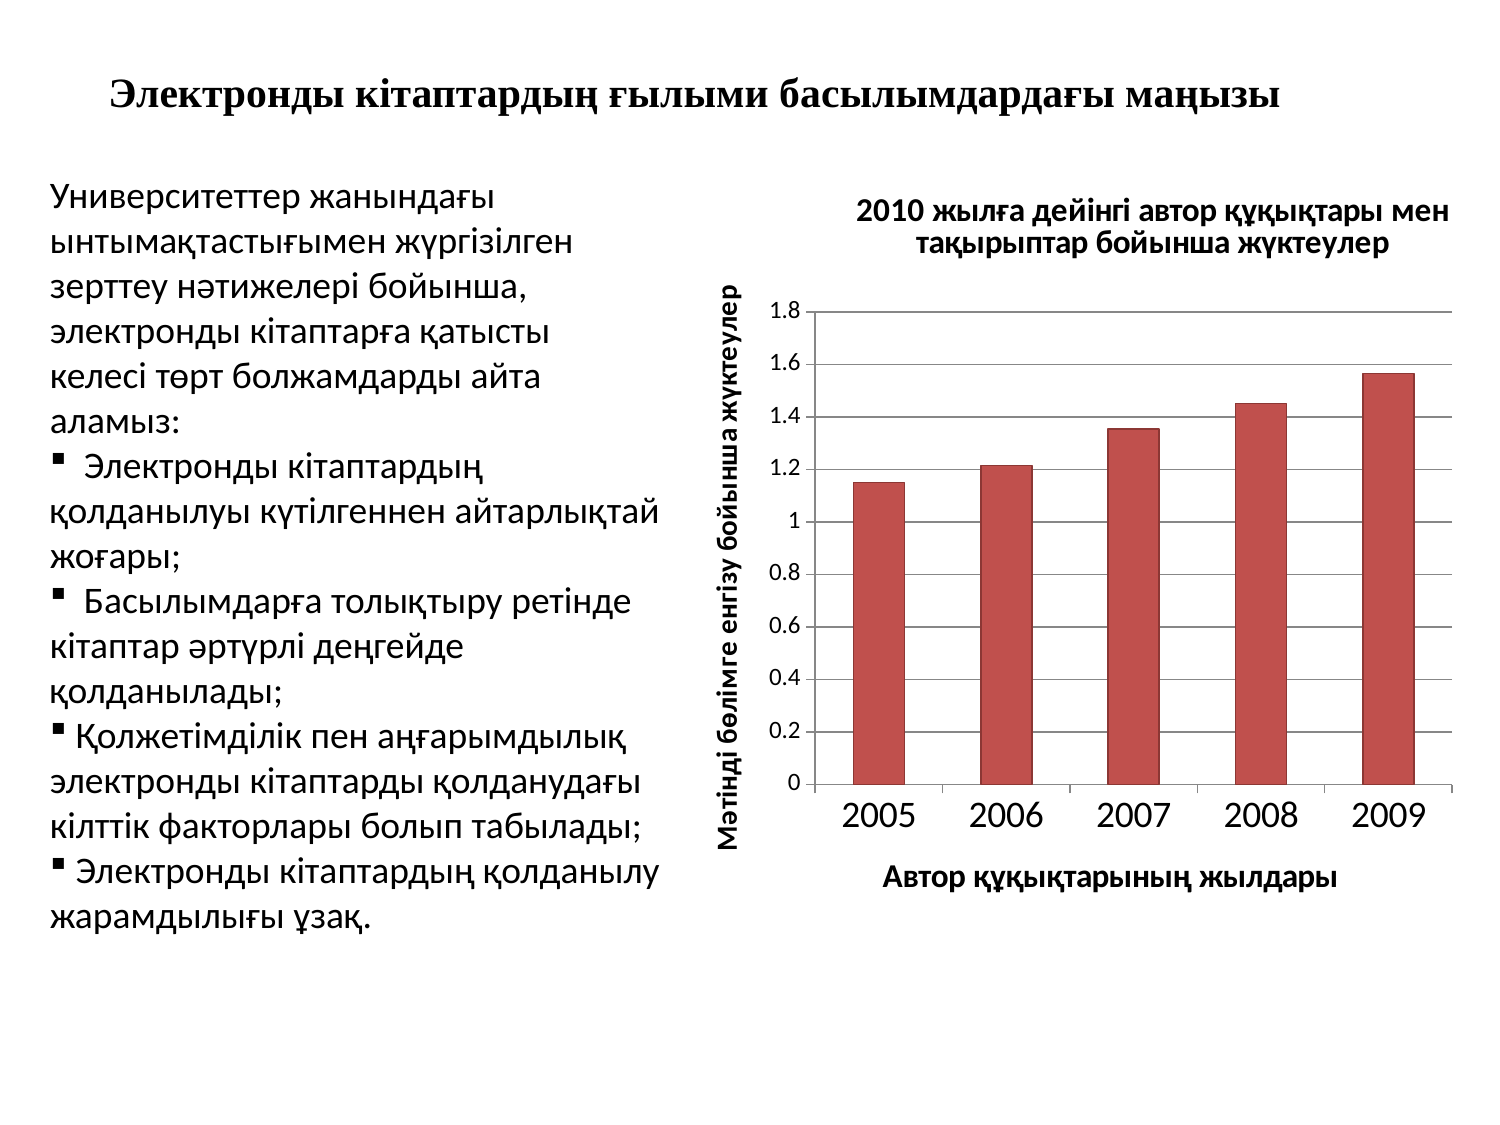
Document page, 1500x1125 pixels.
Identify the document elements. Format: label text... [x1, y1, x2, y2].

text_box Электронды кітаптардың ғылыми басылымдардағы маңызы [93, 58, 1371, 124]
chart [679, 175, 1469, 930]
text_box Университеттер жанындағы ынтымақтастығымен жүргізілген зерттеу нәтижелері бойынша, электронды кітаптарға қатысты келесі төрт болжамдарды айта аламыз: Электронды кітаптардың қолданылуы күтілгеннен айтарлықтай жоғары; Басылымдарға толықтыру ретінде кітаптар әртүрлі деңгейде қолданылады; Қолжетімділік пен аңғарымдылық электронды кітаптарды қолданудағы кілттік факторлары болып табылады; Электронды кітаптардың қолданылу жарамдылығы ұзақ. [35, 163, 680, 944]
